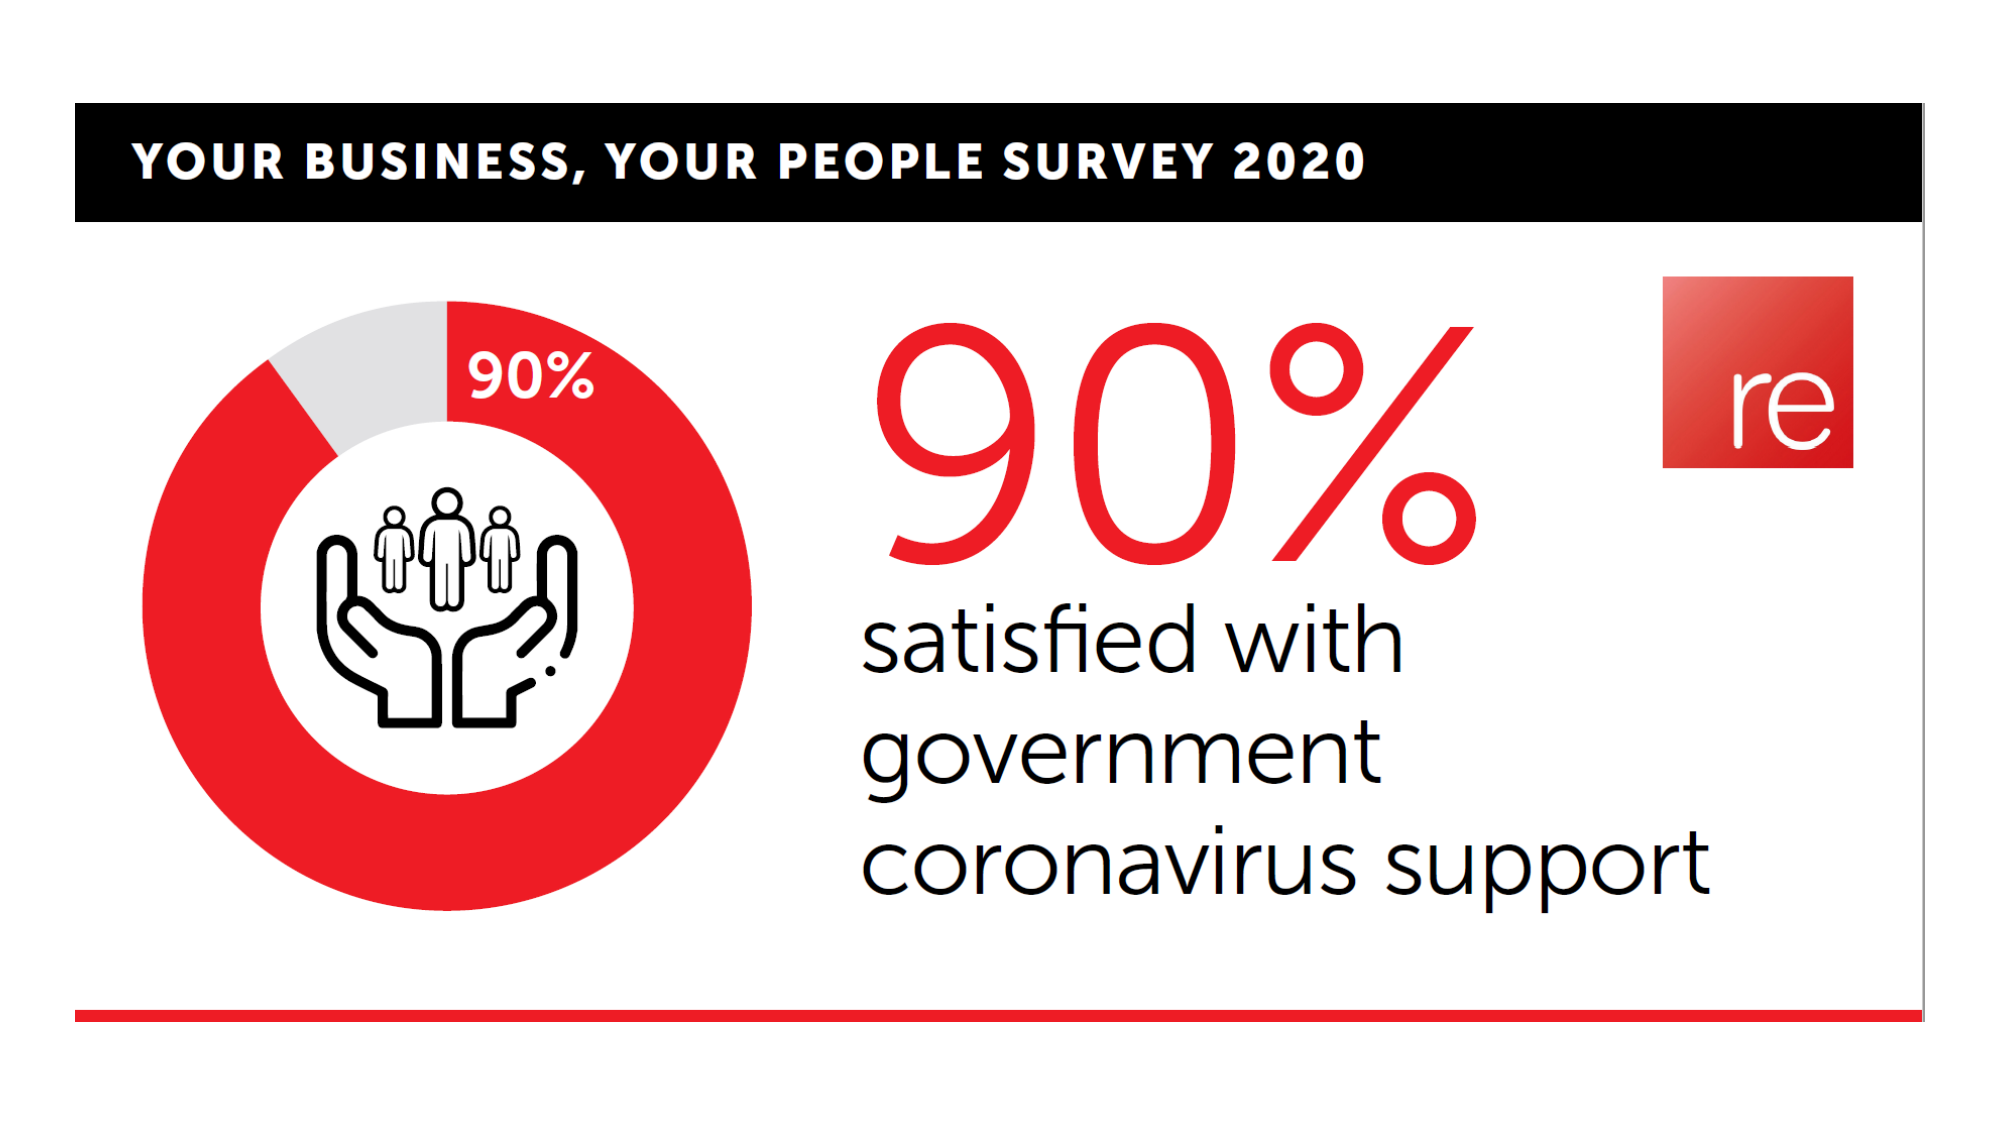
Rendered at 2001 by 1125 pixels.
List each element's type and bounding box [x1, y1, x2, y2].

picture [75, 103, 1925, 1022]
